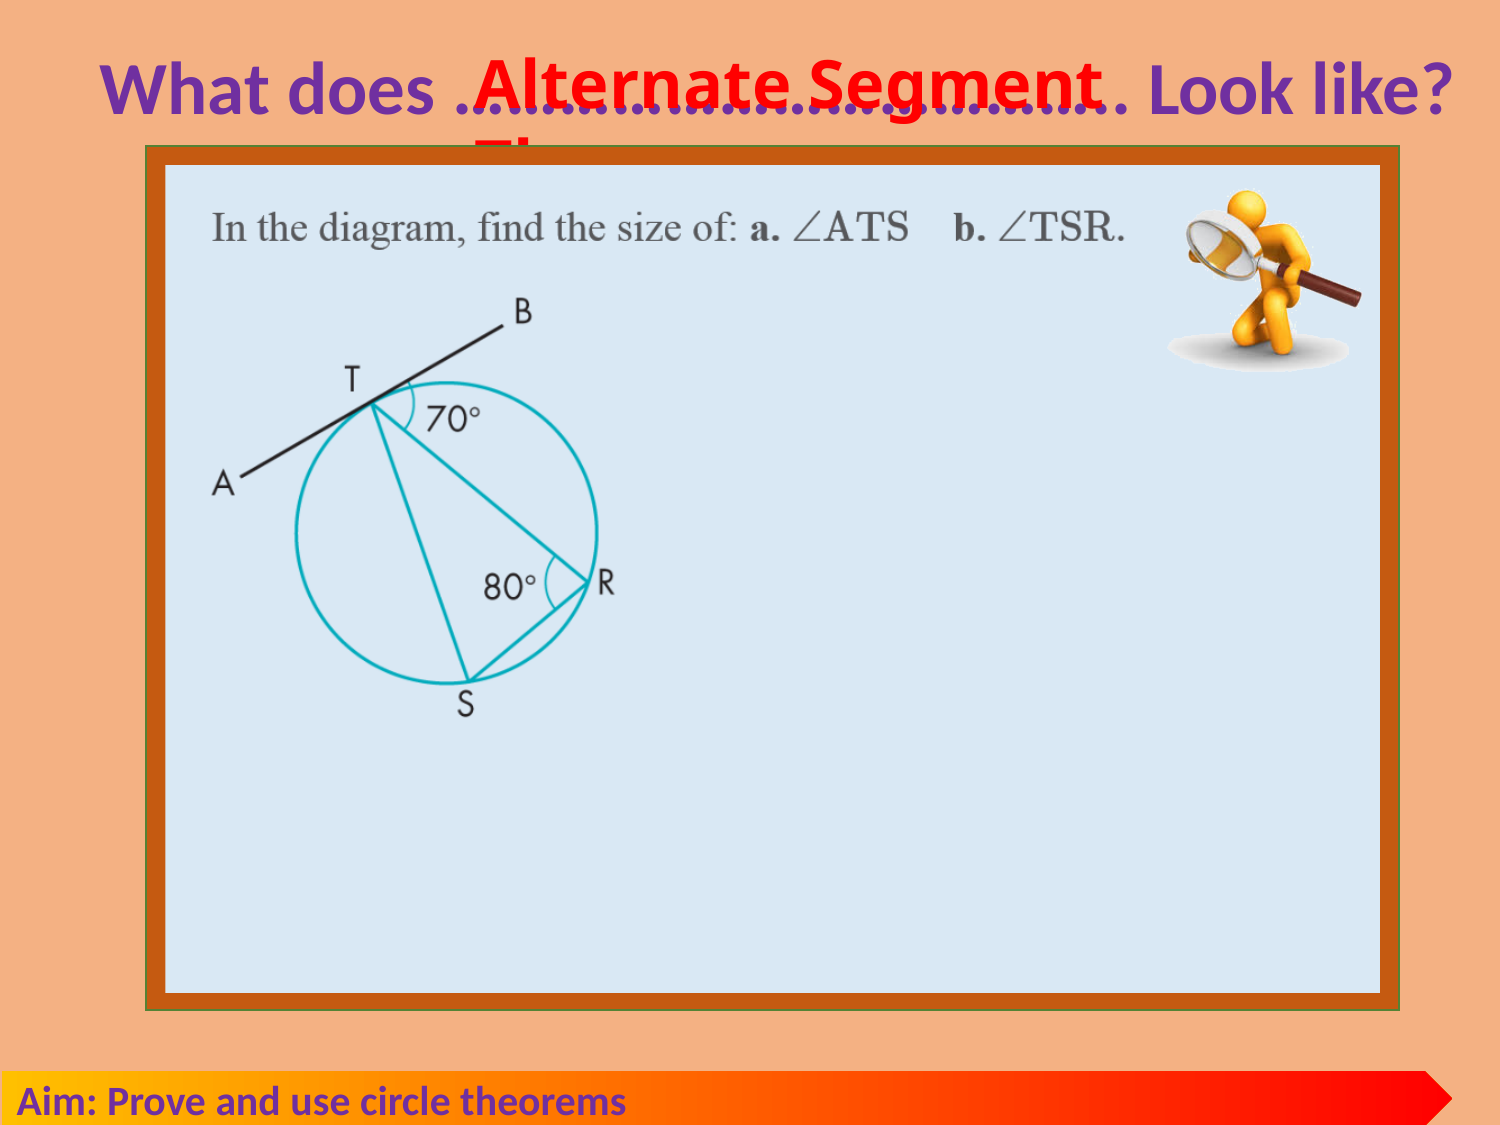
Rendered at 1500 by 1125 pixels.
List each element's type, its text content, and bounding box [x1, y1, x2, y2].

text_box What does ……………………………….. Look like? [85, 31, 1472, 137]
text_box [145, 145, 1400, 1011]
text_box Aim: Prove and use circle theorems [0, 1070, 1454, 1125]
text_box Alternate Segment Theorem [459, 34, 1231, 145]
picture [165, 165, 1380, 993]
